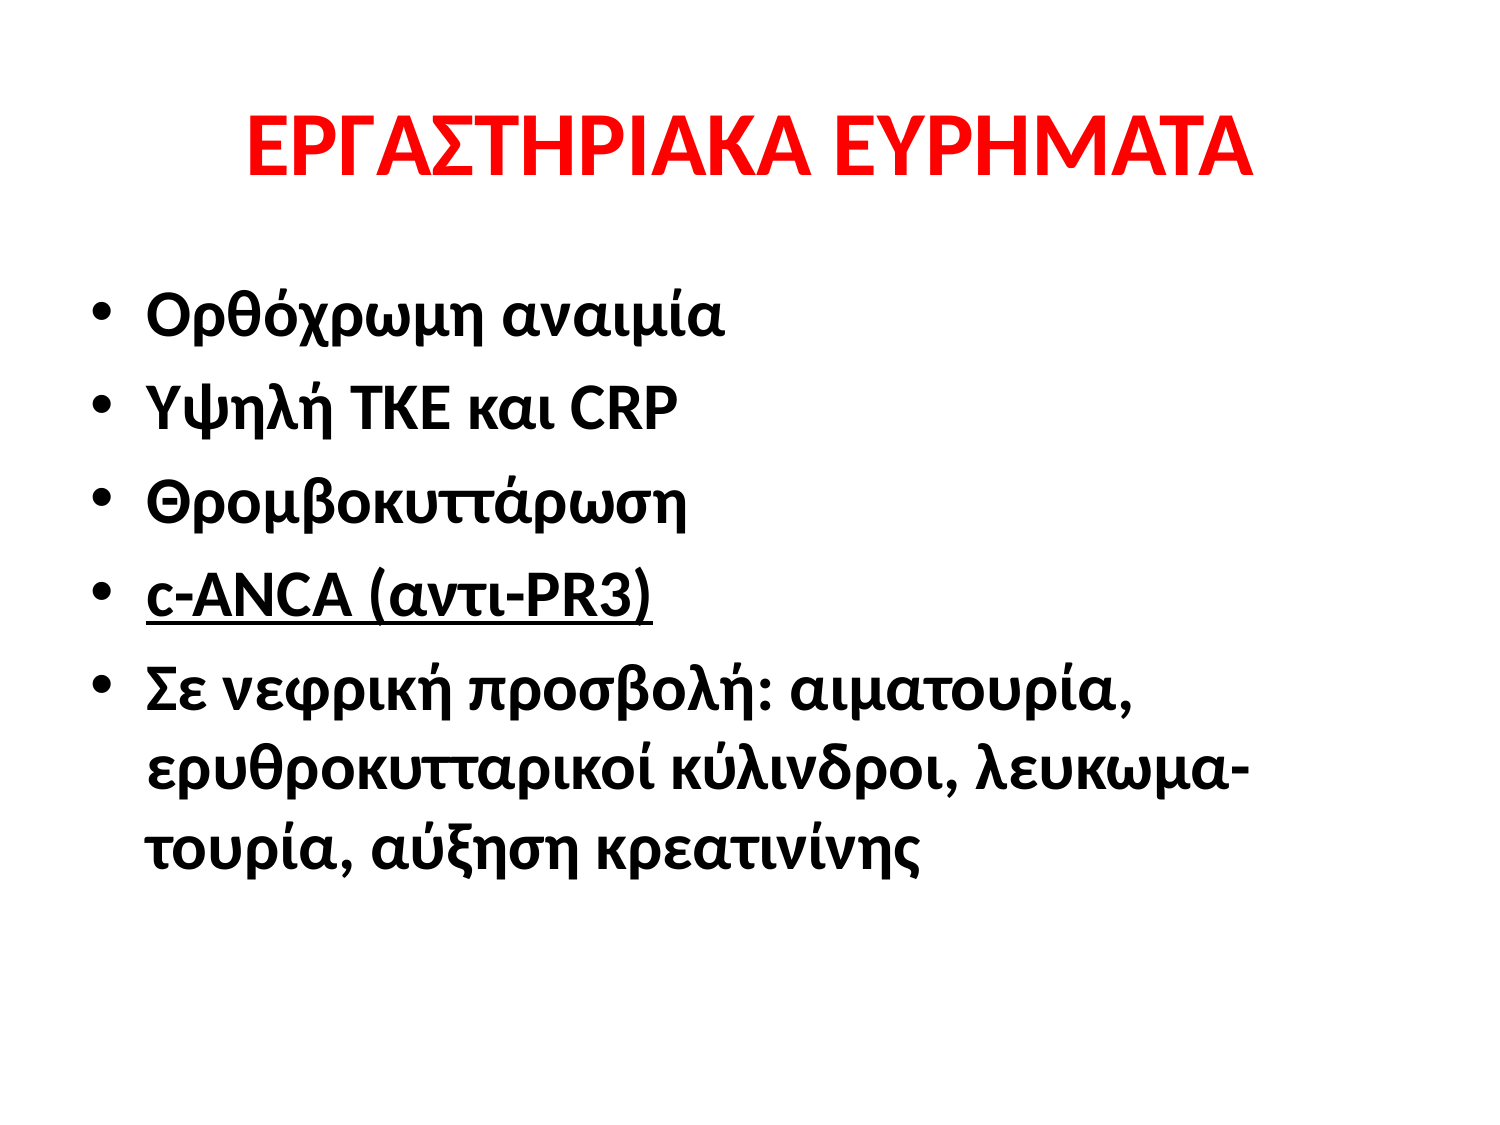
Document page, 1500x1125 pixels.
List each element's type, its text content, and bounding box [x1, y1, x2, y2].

list Ορθόχρωμη αναιμία Υψηλή ΤΚΕ και CRP Θρομβοκυττάρωση c-ANCA (αντι-PR3) Σε νεφρική προσβολή: αιματουρία, ερυθροκυτταρικοί κύλινδροι, λευκωμα-τουρία, αύξηση κρεατινίνης [75, 262, 1425, 1005]
title ΕΡΓΑΣΤΗΡΙΑΚΑ ΕΥΡΗΜΑΤΑ [75, 45, 1425, 233]
